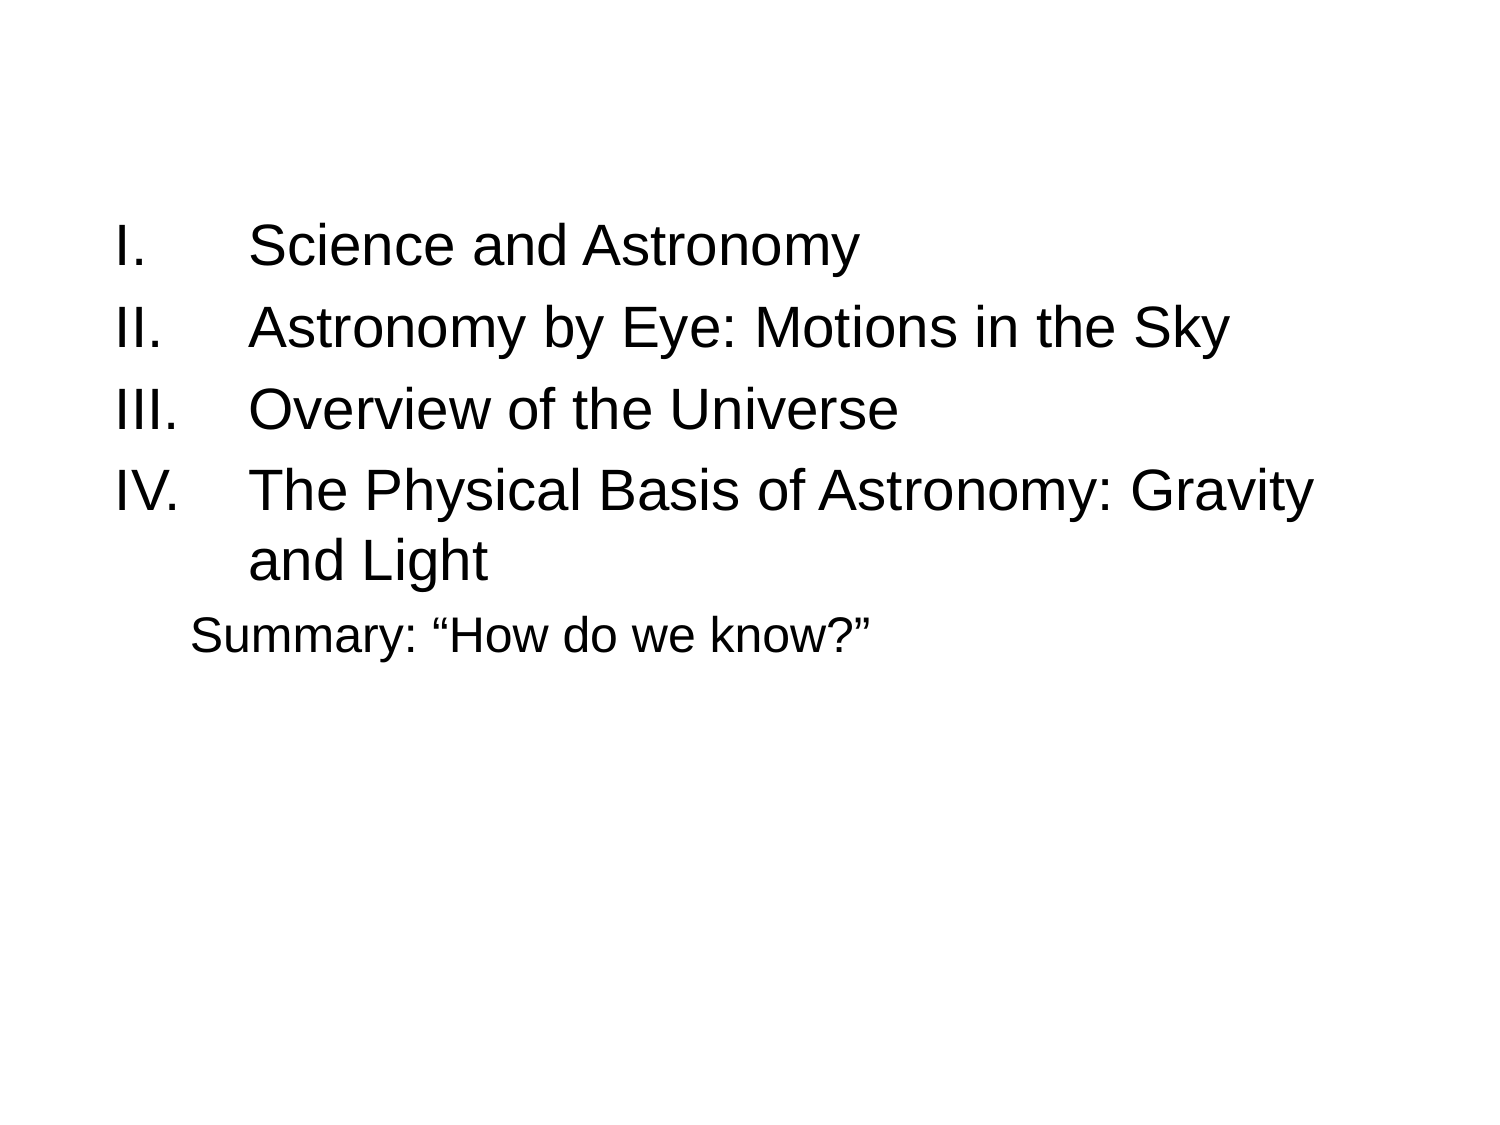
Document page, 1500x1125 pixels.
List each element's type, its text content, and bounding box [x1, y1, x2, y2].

list Science and Astronomy Astronomy by Eye: Motions in the Sky Overview of the Universe The Physical Basis of Astronomy: Gravity and Light Summary: “How do we know?” [99, 200, 1375, 875]
